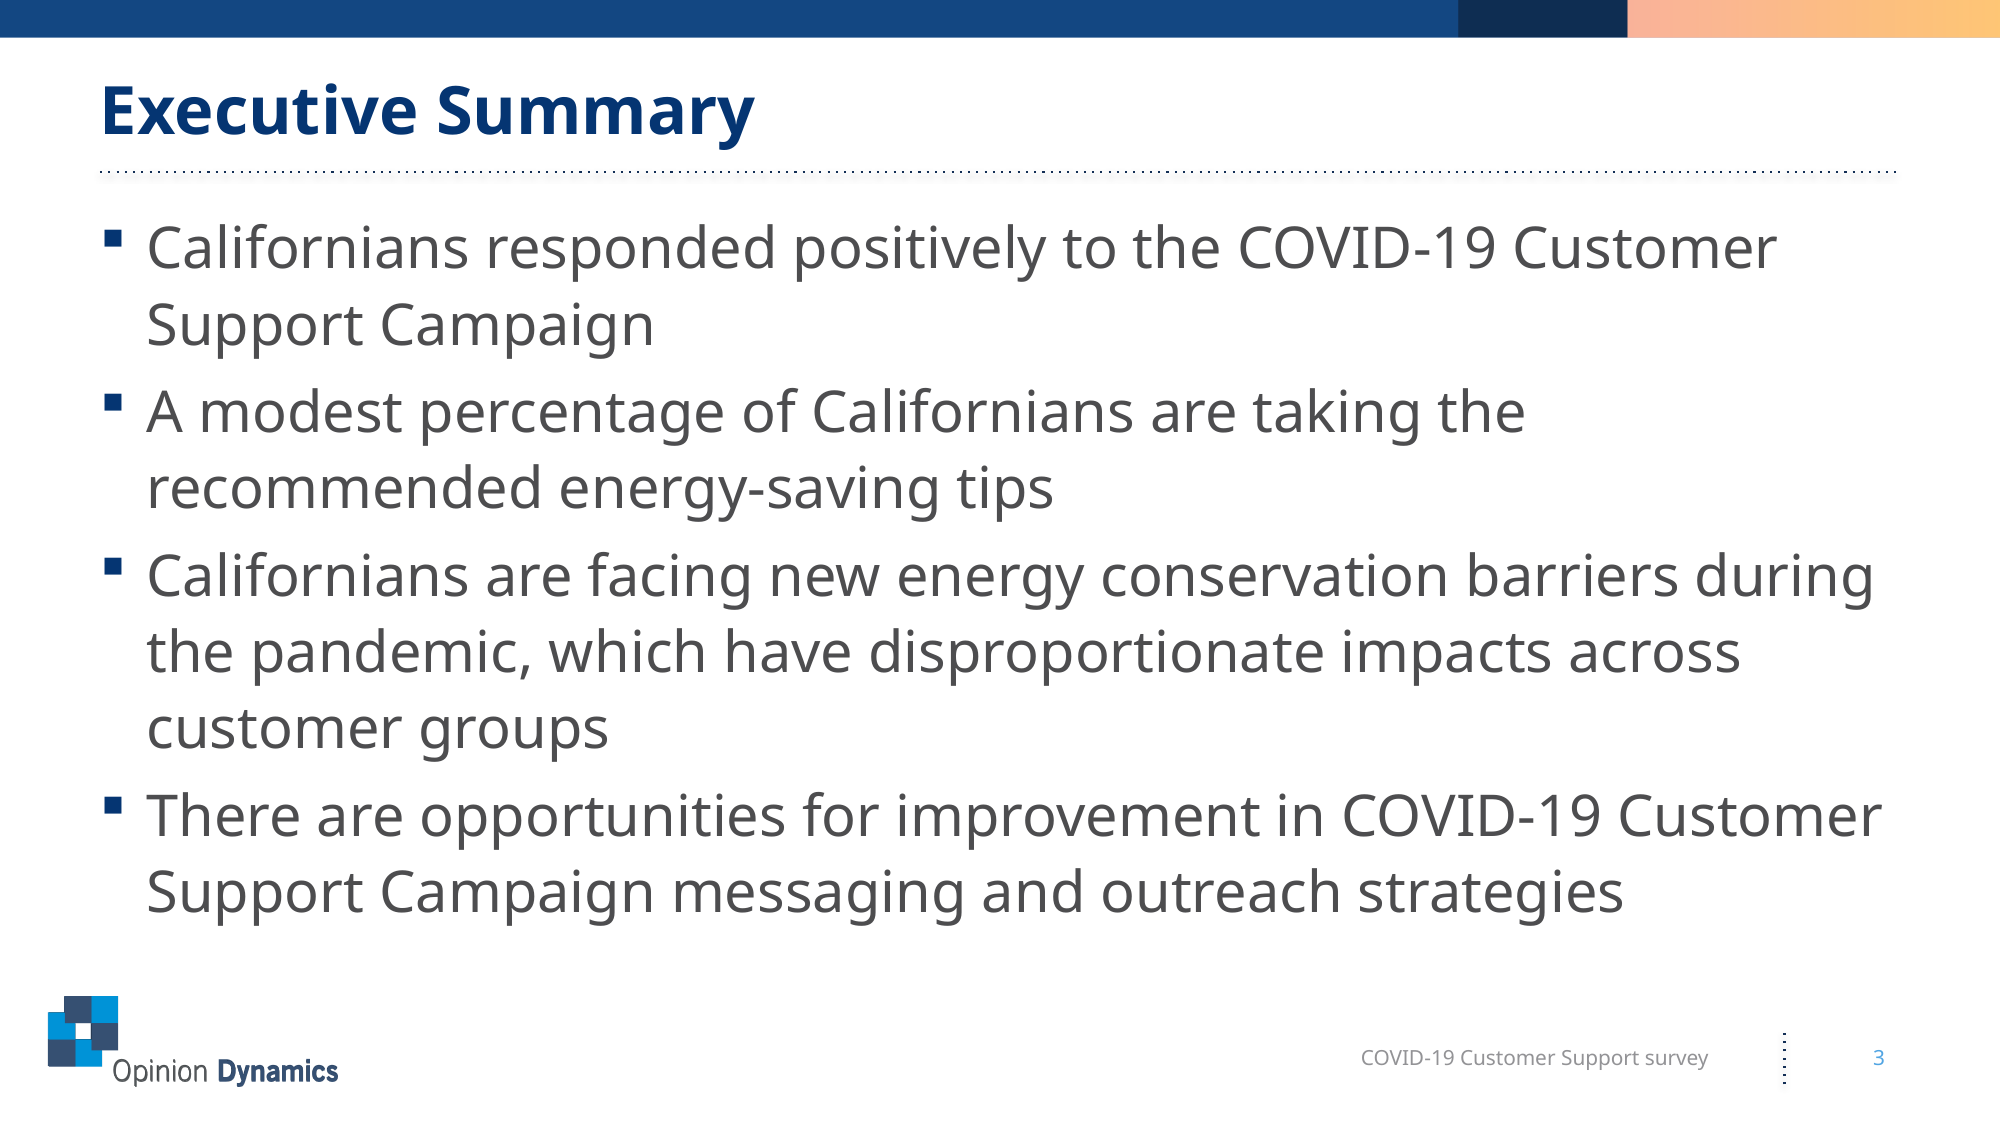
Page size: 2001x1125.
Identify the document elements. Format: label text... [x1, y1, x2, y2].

picture [0, 0, 2000, 1125]
footer COVID-19 Customer Support survey [1080, 1031, 1724, 1084]
list Californians responded positively to the COVID-19 Customer Support Campaign A modest percentage of Californians are taking the recommended energy-saving tips Californians are facing new energy conservation barriers during the pandemic, which have disproportionate impacts across customer groups There are opportunities for improvement in COVID-19 Customer Support Campaign messaging and outreach strategies [99, 204, 1900, 943]
slide_number 3 [1809, 1031, 1900, 1086]
title Executive Summary [99, 65, 1900, 160]
